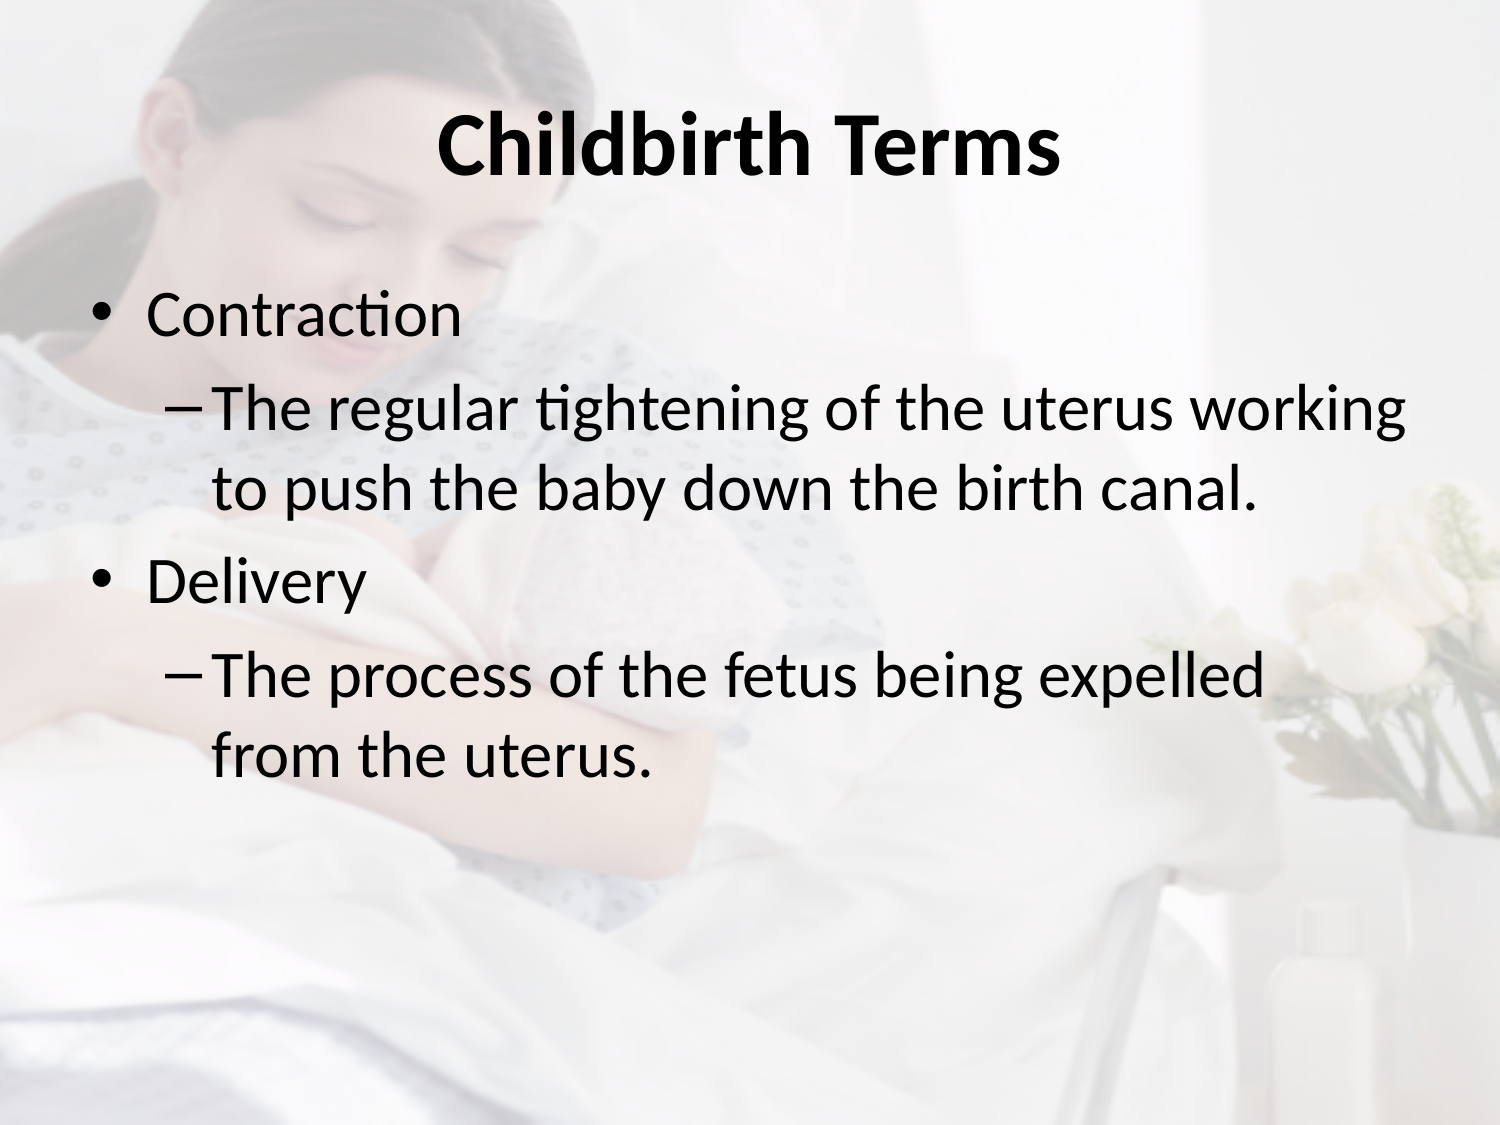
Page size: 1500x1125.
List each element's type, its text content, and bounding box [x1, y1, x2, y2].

title Childbirth Terms [75, 45, 1425, 233]
list Contraction The regular tightening of the uterus working to push the baby down the birth canal. Delivery The process of the fetus being expelled from the uterus. [75, 262, 1425, 1005]
